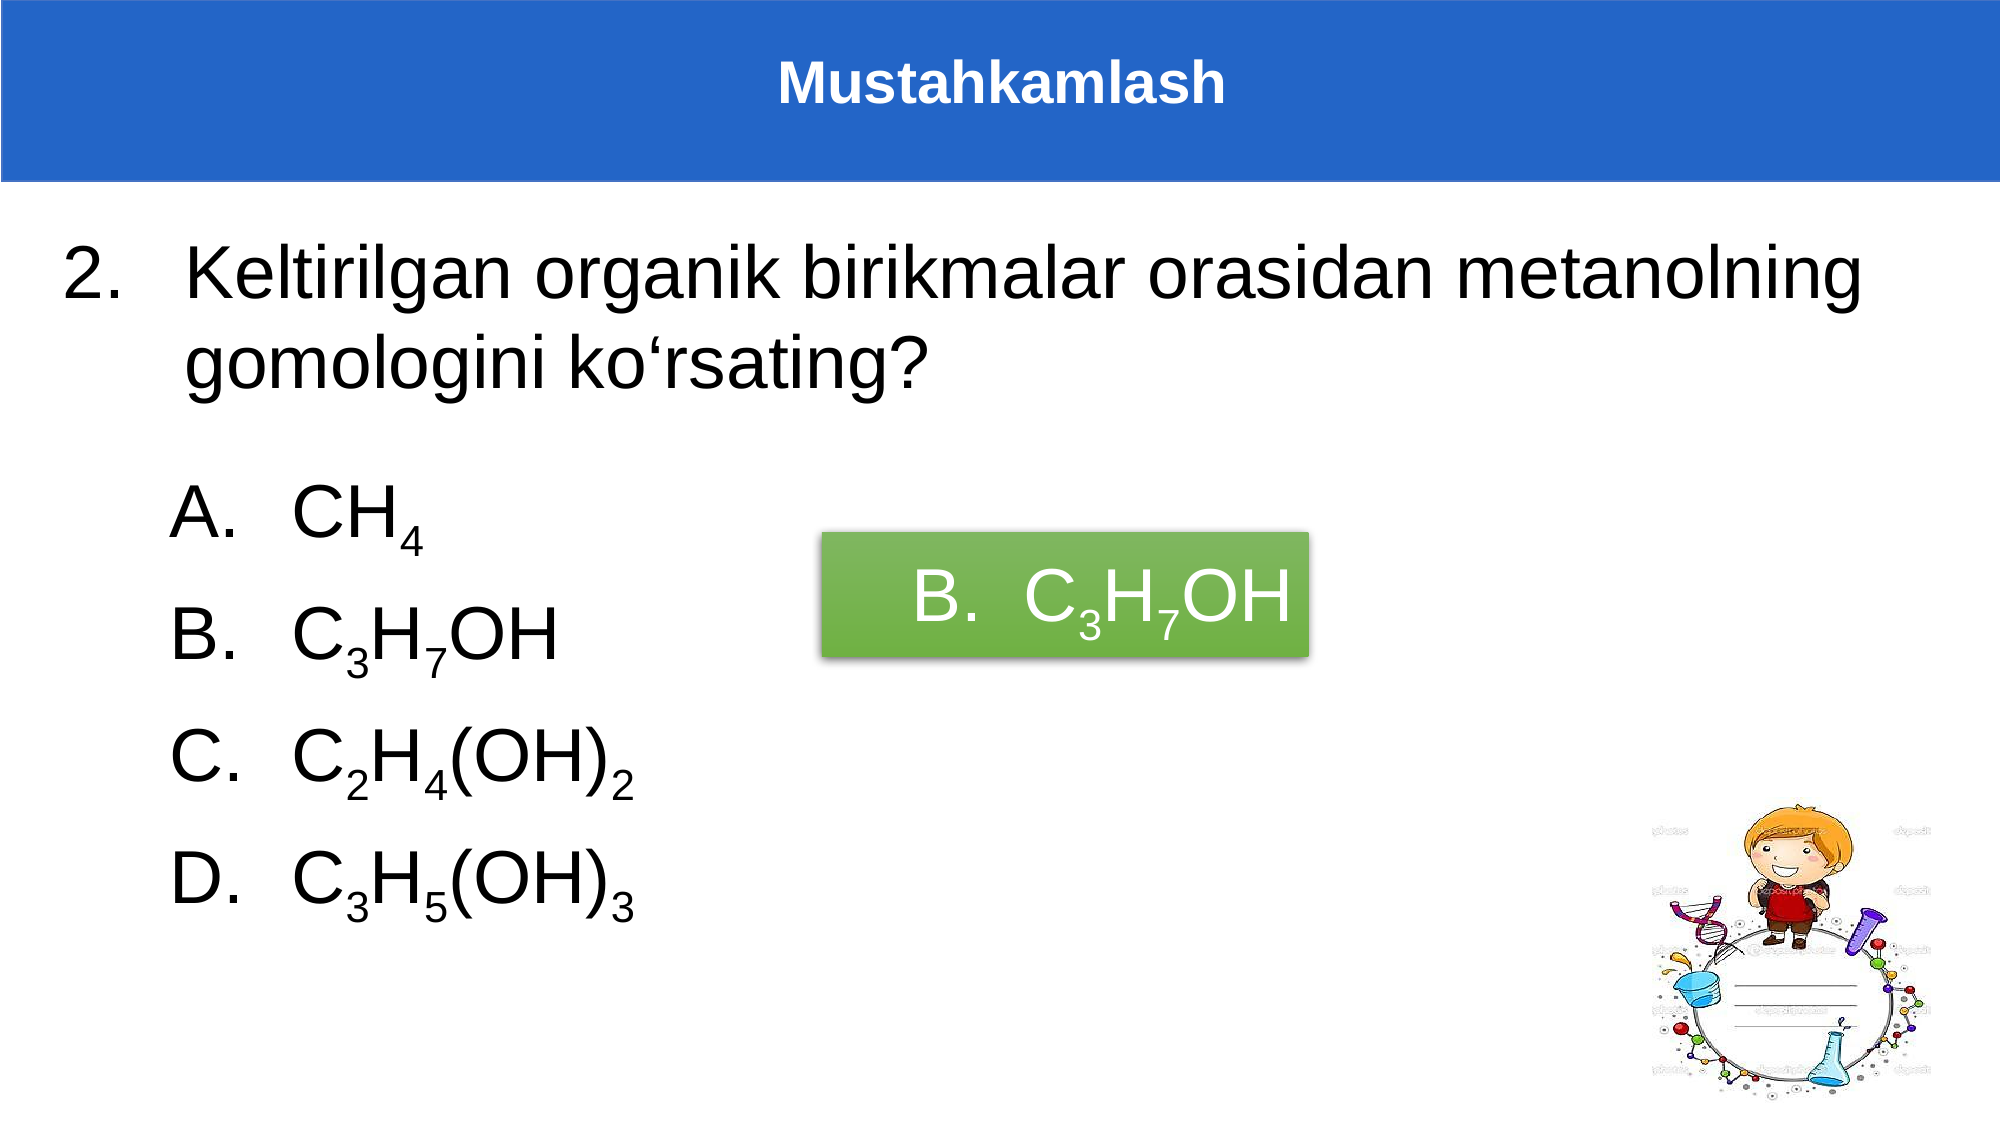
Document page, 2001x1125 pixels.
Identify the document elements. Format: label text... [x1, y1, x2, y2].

text_box CH4 C3H7OH C2H4(OH)2 C3H5(OH)3 [79, 447, 1080, 939]
text_box Keltirilgan organik birikmalar orasidan metanolning gomologini ko‘rsating? [47, 215, 1931, 411]
text_box B. C3H7OH [821, 532, 1309, 657]
picture [1652, 797, 1931, 1103]
title Mustahkamlash [2, 0, 2000, 181]
